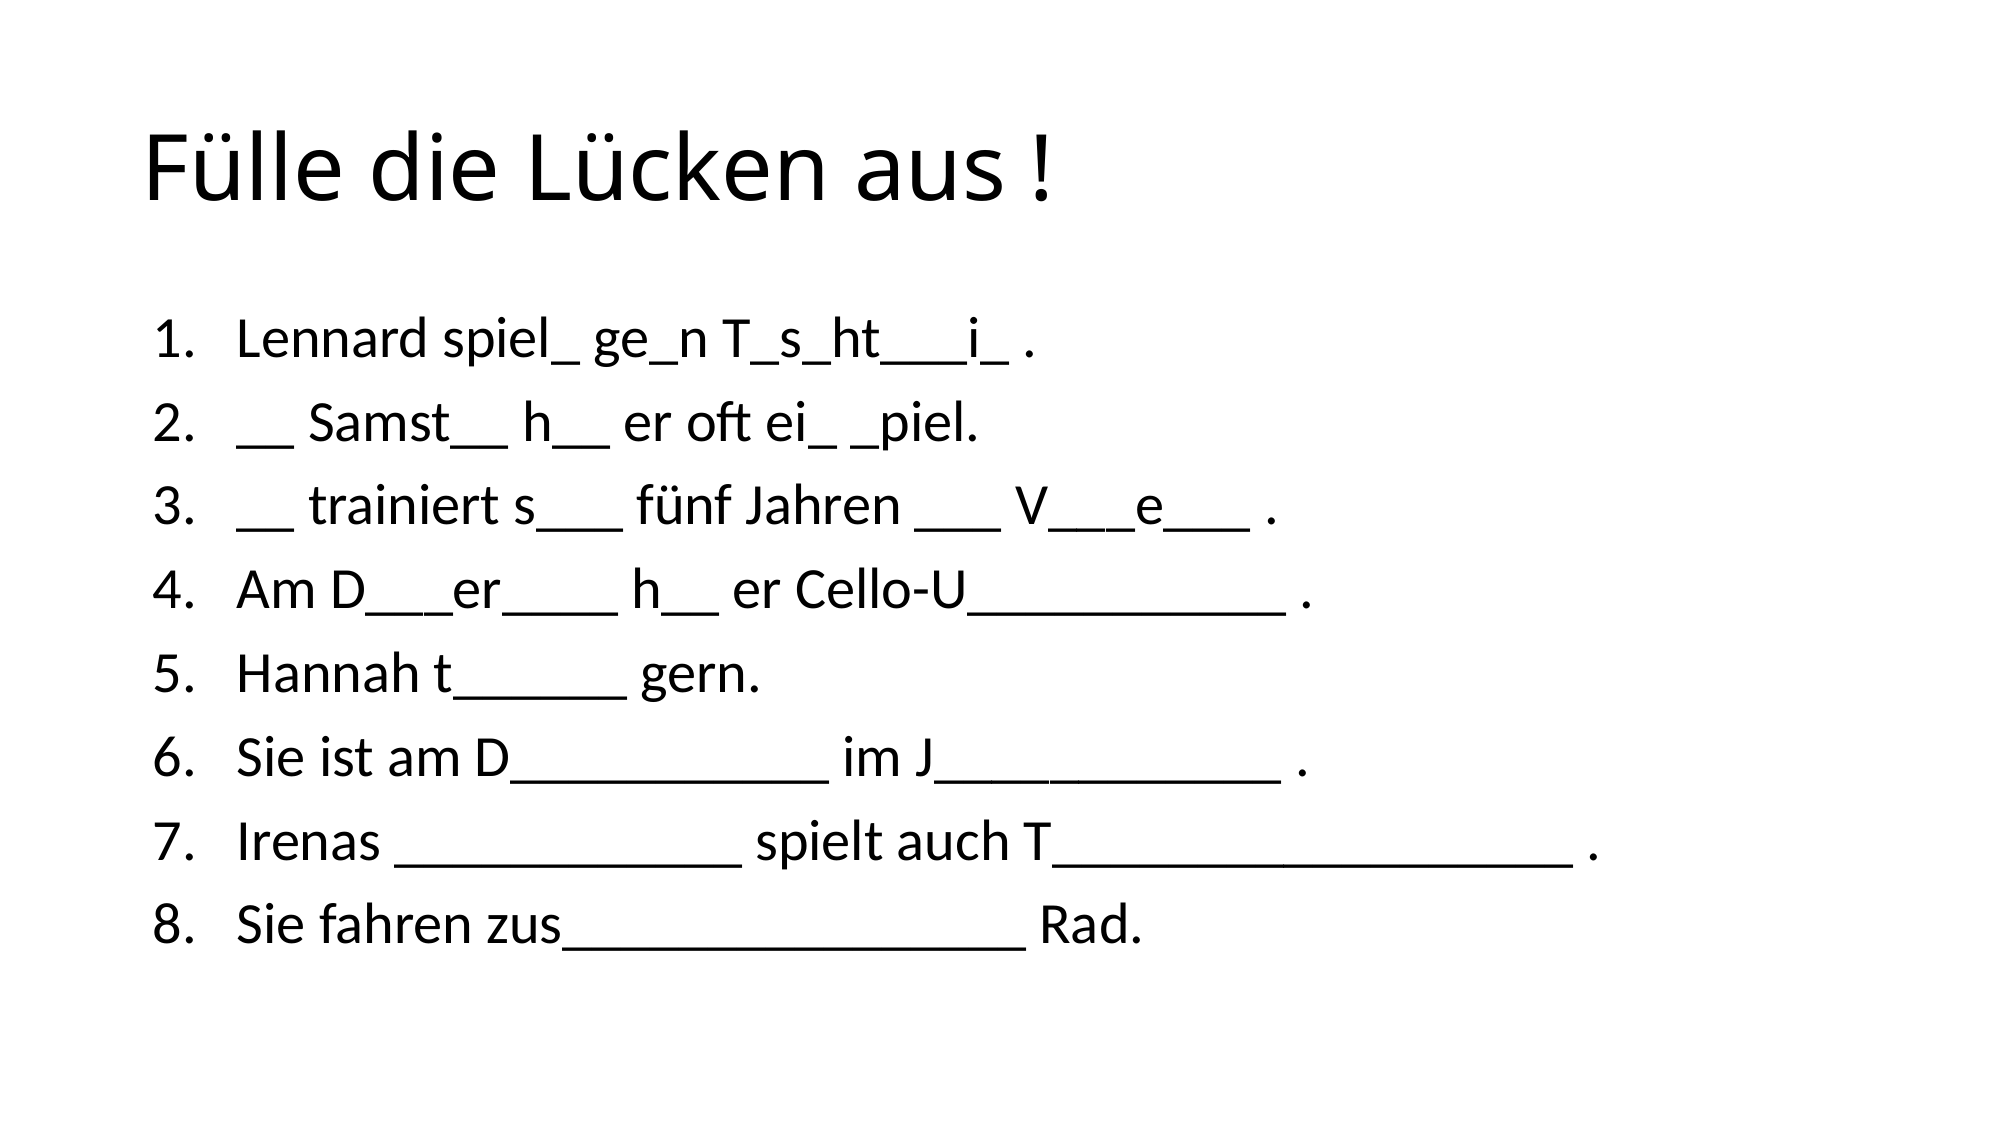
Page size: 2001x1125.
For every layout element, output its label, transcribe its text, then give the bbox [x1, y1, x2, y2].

list Lennard spiel_ ge_n T_s_ht___i_ . __ Samst__ h__ er oft ei_ _piel. __ trainiert s___ fünf Jahren ___ V___e___ . Am D___er____ h__ er Cello-U___________ . Hannah t______ gern. Sie ist am D___________ im J____________ . Irenas ____________ spielt auch T__________________ . Sie fahren zus________________ Rad. [137, 299, 1863, 1014]
title Fülle die Lücken aus ! [126, 61, 1852, 280]
